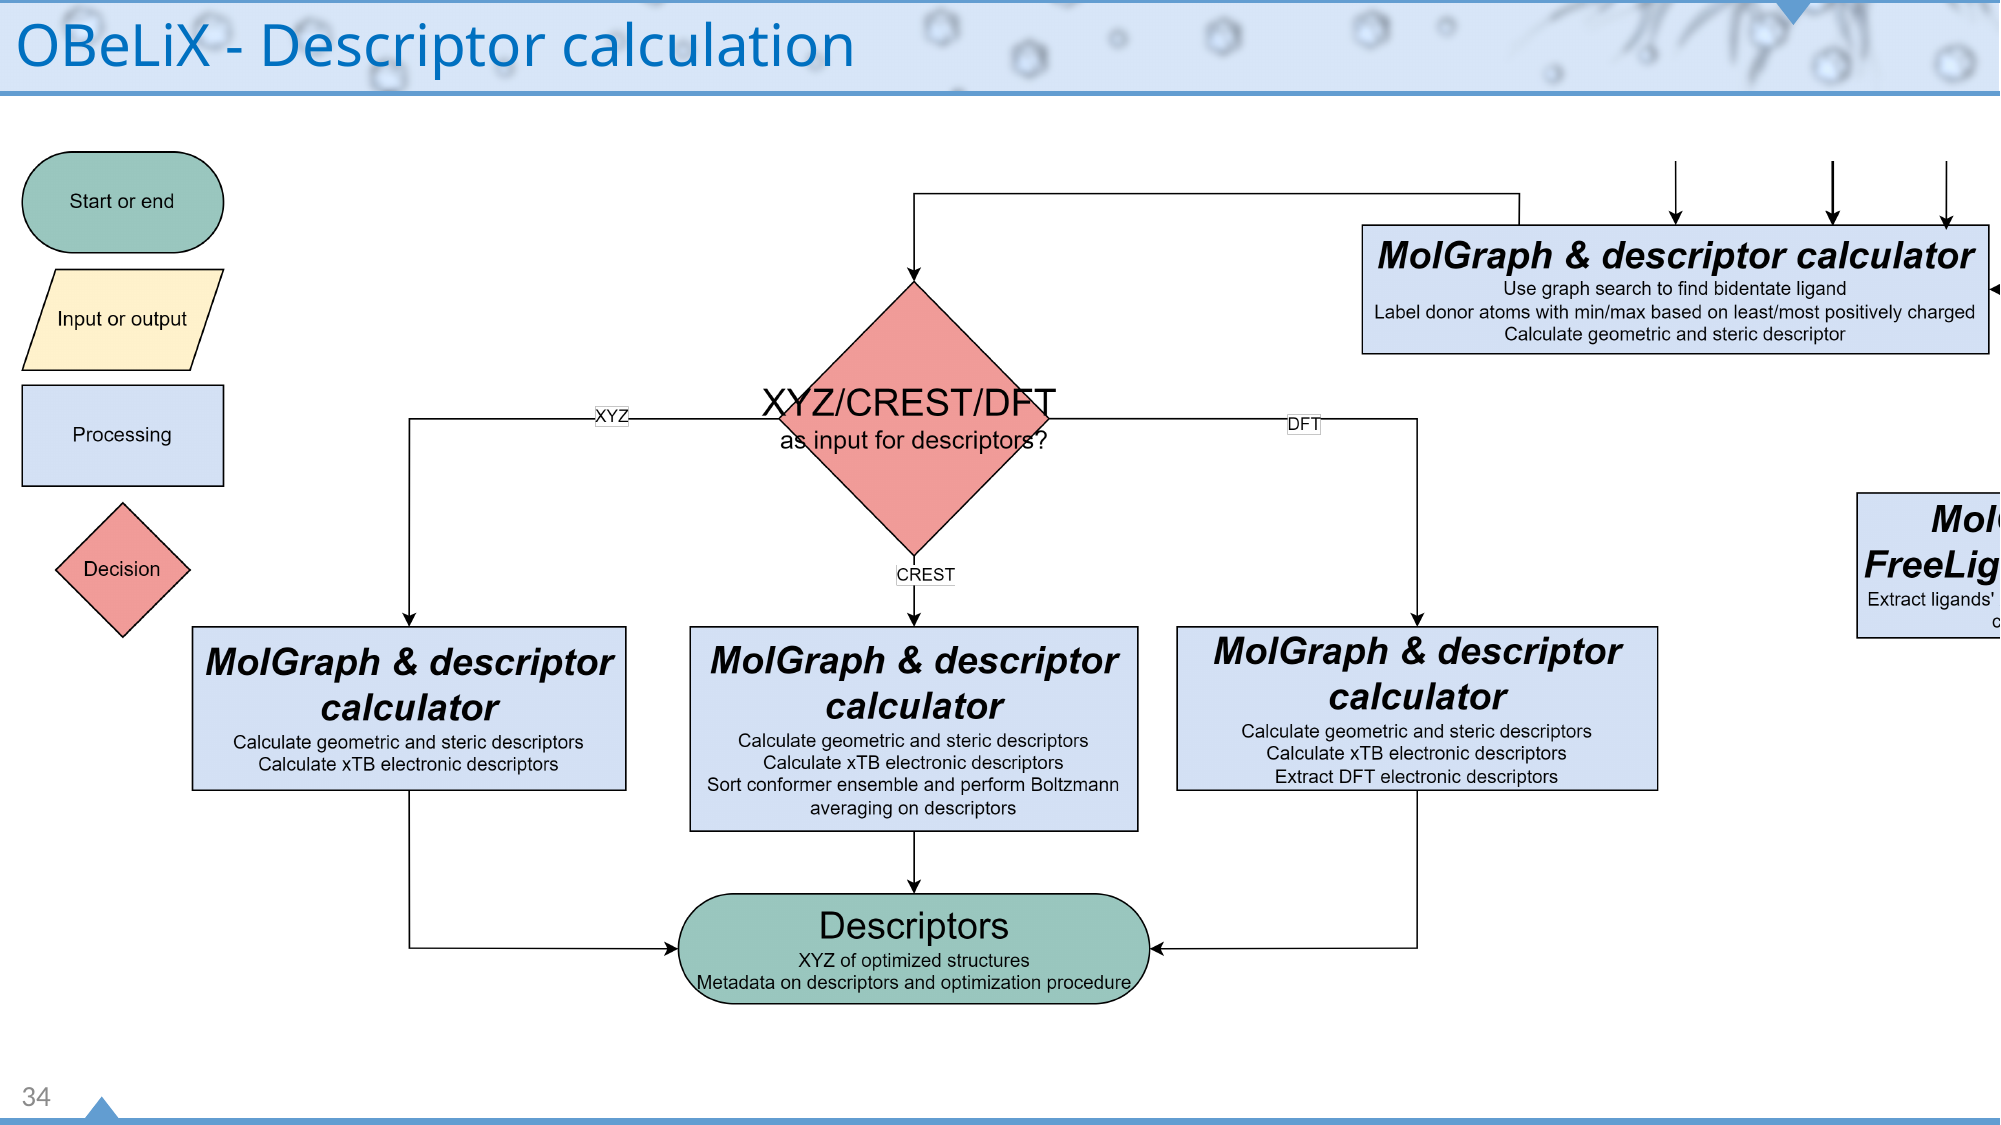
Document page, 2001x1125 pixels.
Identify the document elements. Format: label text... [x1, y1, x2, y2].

title OBeLiX - Descriptor calculation [0, 2, 2000, 94]
picture [0, 125, 2000, 1031]
slide_number 34 [6, 1067, 121, 1124]
